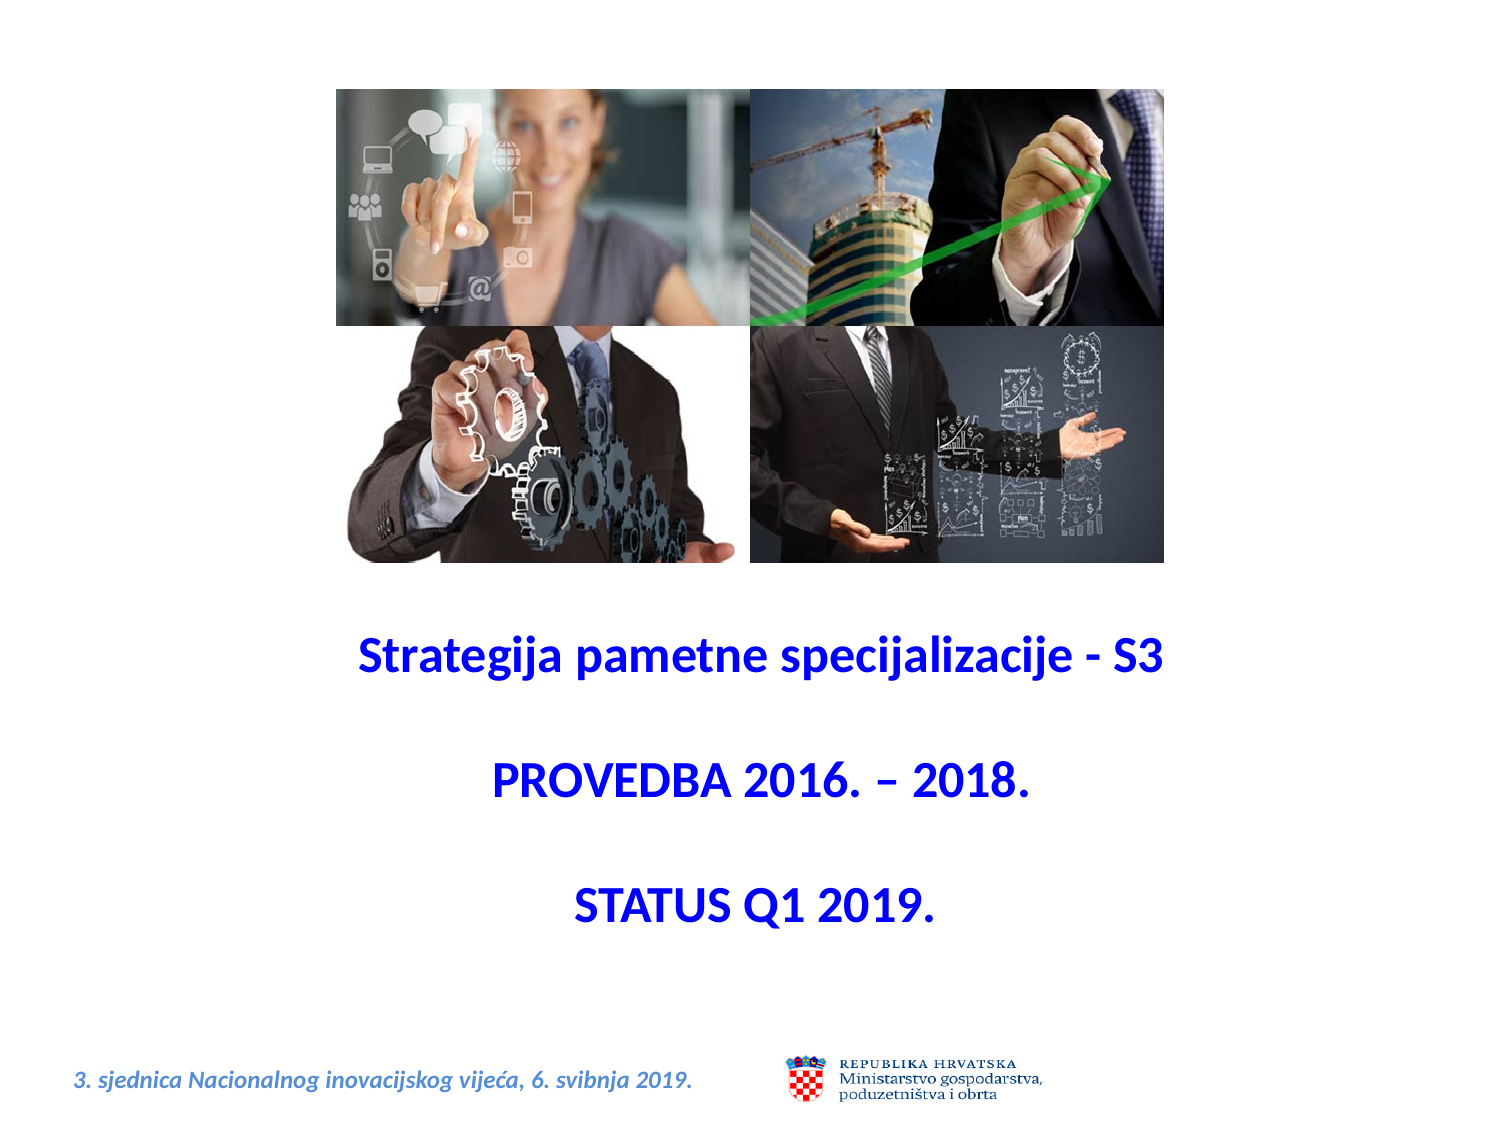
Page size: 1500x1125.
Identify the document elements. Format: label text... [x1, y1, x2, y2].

picture [336, 89, 1164, 563]
text_box Strategija pametne specijalizacije - S3 PROVEDBA 2016. – 2018. STATUS Q1 2019. [47, 550, 1477, 906]
picture [785, 1055, 1042, 1102]
